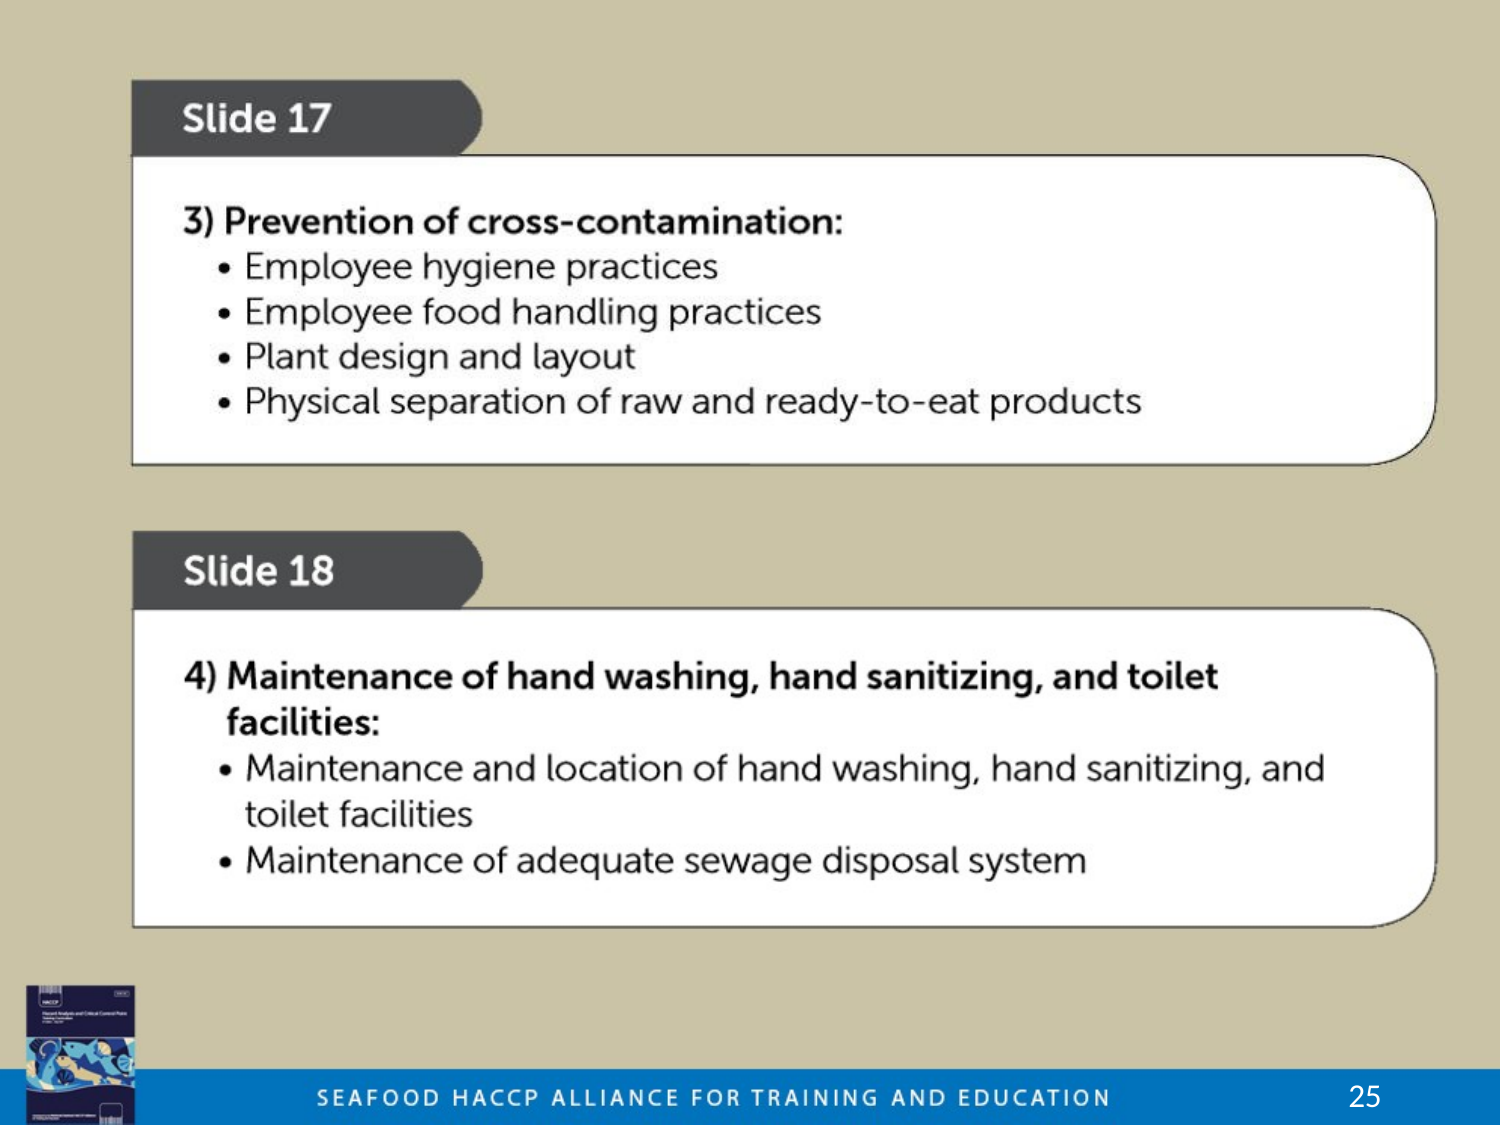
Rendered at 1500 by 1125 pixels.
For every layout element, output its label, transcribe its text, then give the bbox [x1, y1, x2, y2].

slide_number 10 [1325, 1080, 1391, 1125]
picture [0, 0, 1500, 1125]
